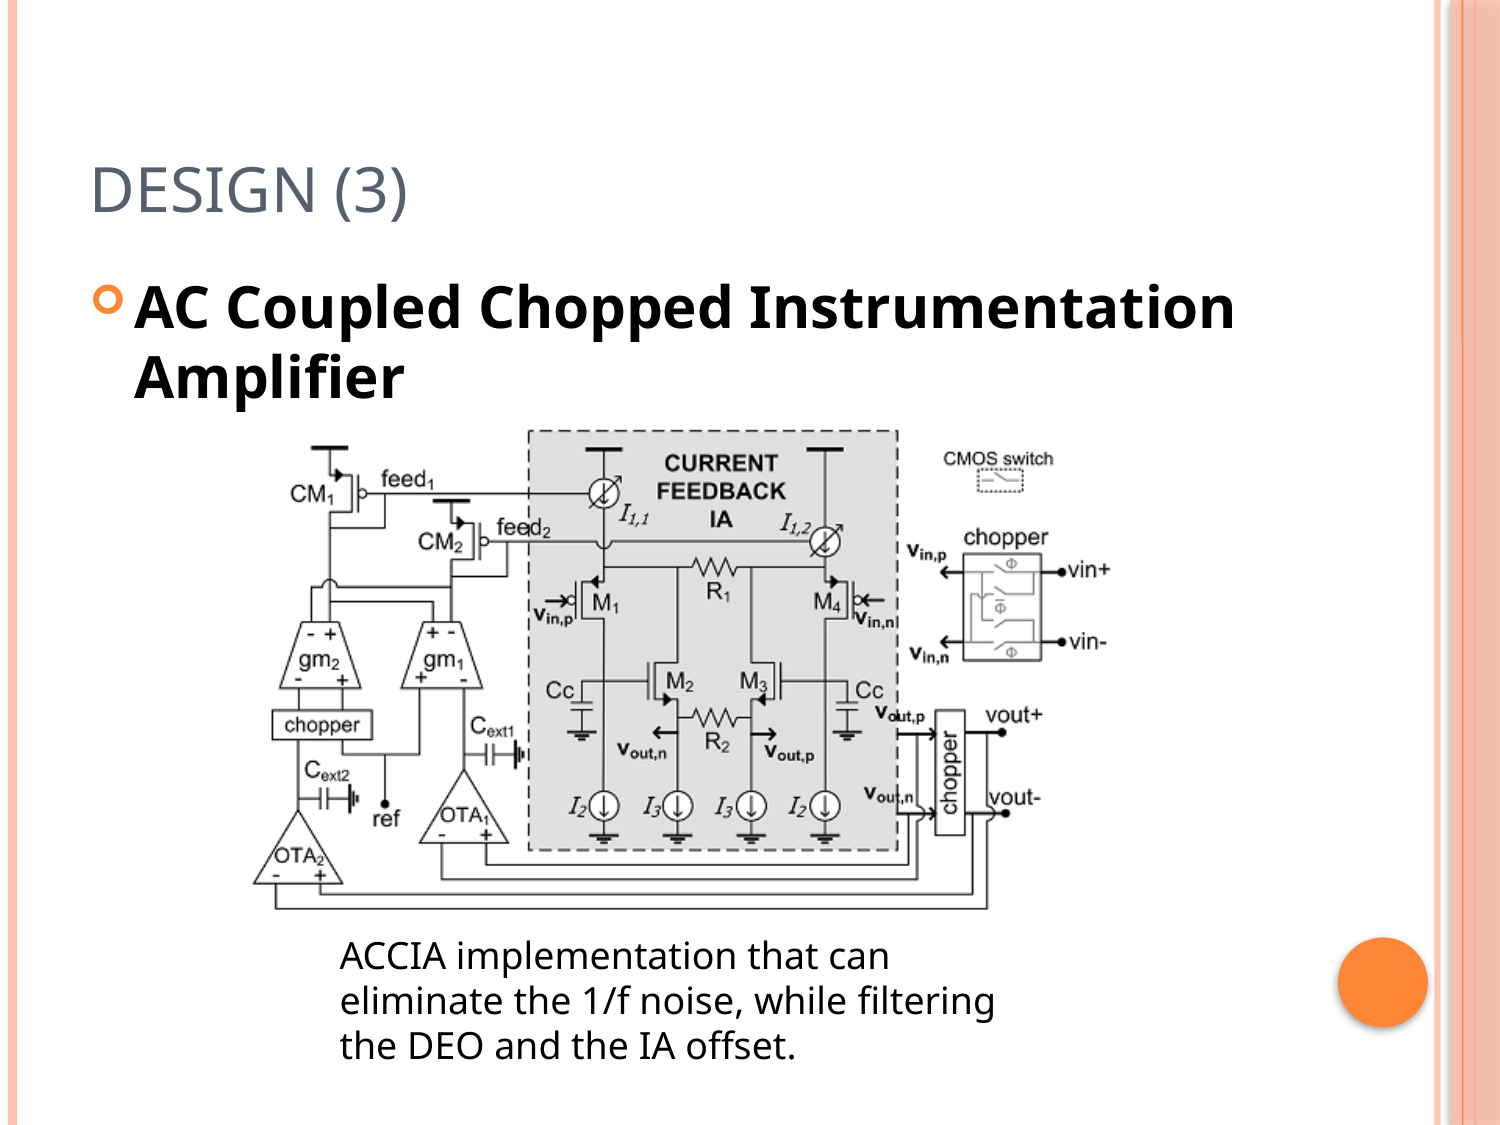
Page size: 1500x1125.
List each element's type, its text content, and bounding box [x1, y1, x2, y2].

picture [224, 424, 1117, 924]
list AC Coupled Chopped Instrumentation Amplifier [75, 262, 1300, 1062]
title DESIGN (3) [75, 45, 1300, 233]
text_box ACCIA implementation that can eliminate the 1/f noise, while ﬁltering the DEO and the IA offset. [324, 934, 1075, 1075]
